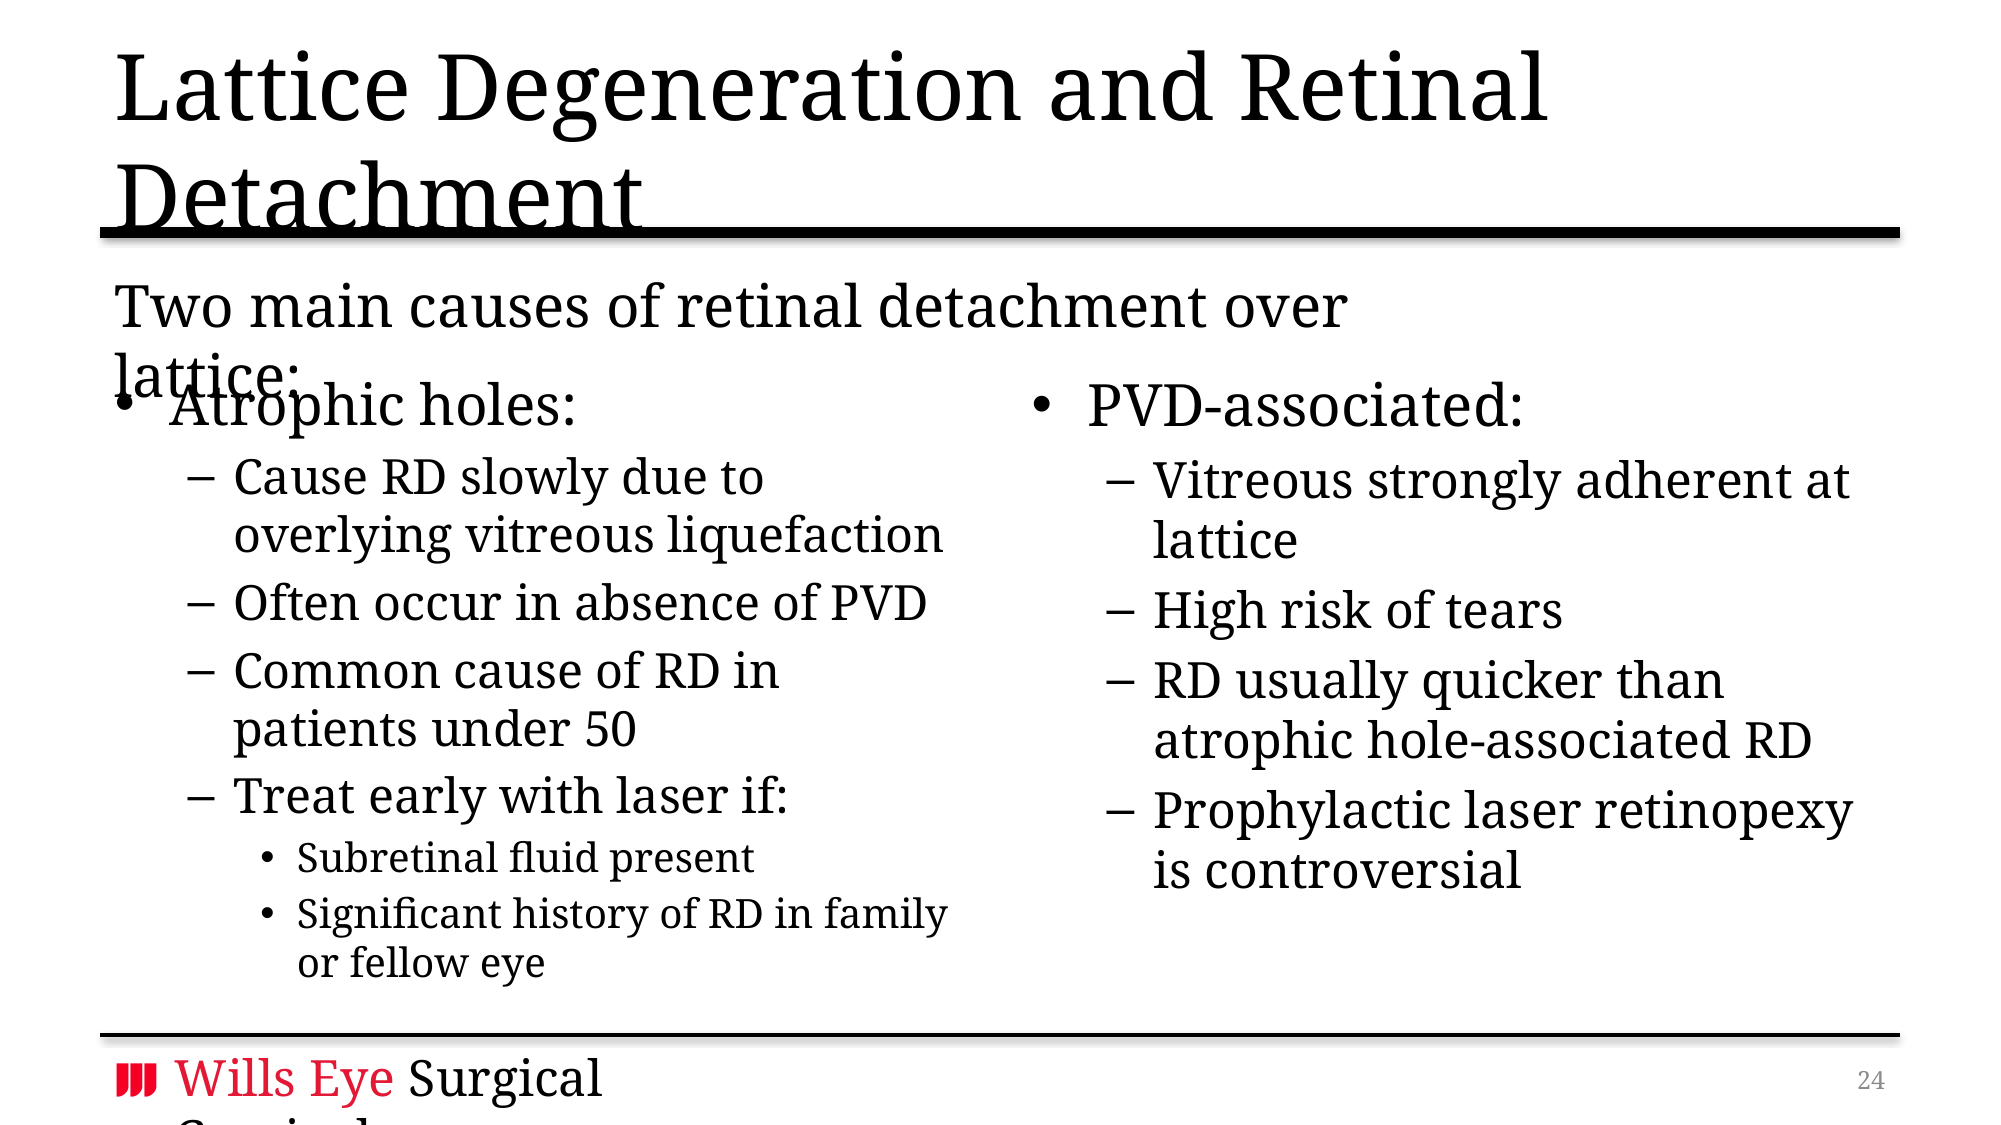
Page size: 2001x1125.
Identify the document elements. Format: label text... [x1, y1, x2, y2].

slide_number 23 [1433, 1051, 1900, 1112]
title Lattice Degeneration and Retinal Detachment [99, 45, 1900, 233]
text_box Two main causes of retinal detachment over lattice: [99, 261, 1505, 937]
list Atrophic holes: Cause RD slowly due to overlying vitreous liquefaction Often occur in absence of PVD Common cause of RD in patients under 50 Treat early with laser if: Subretinal fluid present Significant history of RD in family or fellow eye [99, 937, 984, 1036]
list PVD-associated: Vitreous strongly adherent at lattice High risk of tears RD usually quicker than atrophic hole-associated RD Prophylactic laser retinopexy is controversial [1016, 360, 1900, 1036]
picture [112, 1059, 161, 1098]
